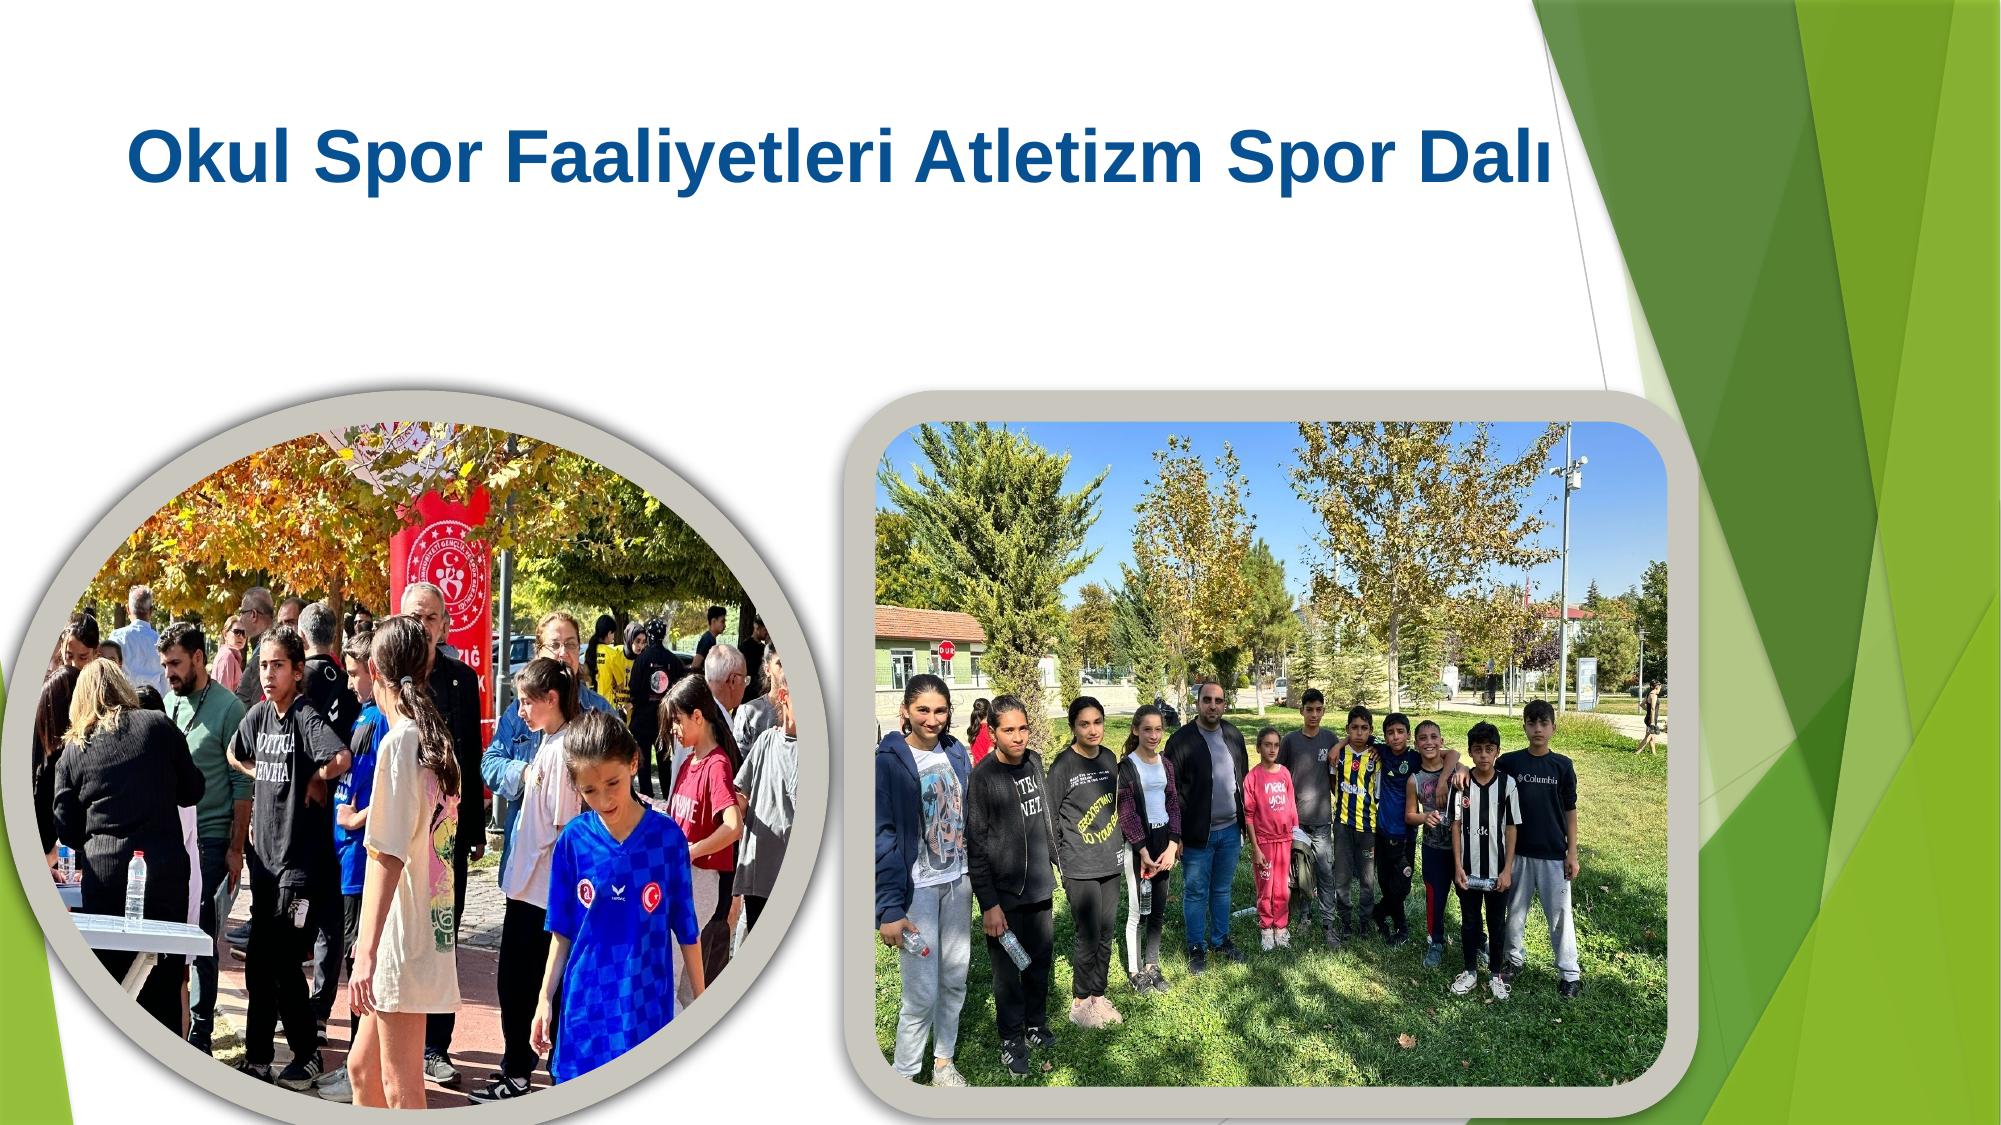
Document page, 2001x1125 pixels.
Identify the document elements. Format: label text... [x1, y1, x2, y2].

picture [859, 405, 1684, 1103]
title Okul Spor Faaliyetleri Atletizm Spor Dalı [111, 99, 1597, 317]
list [15, 405, 815, 1125]
